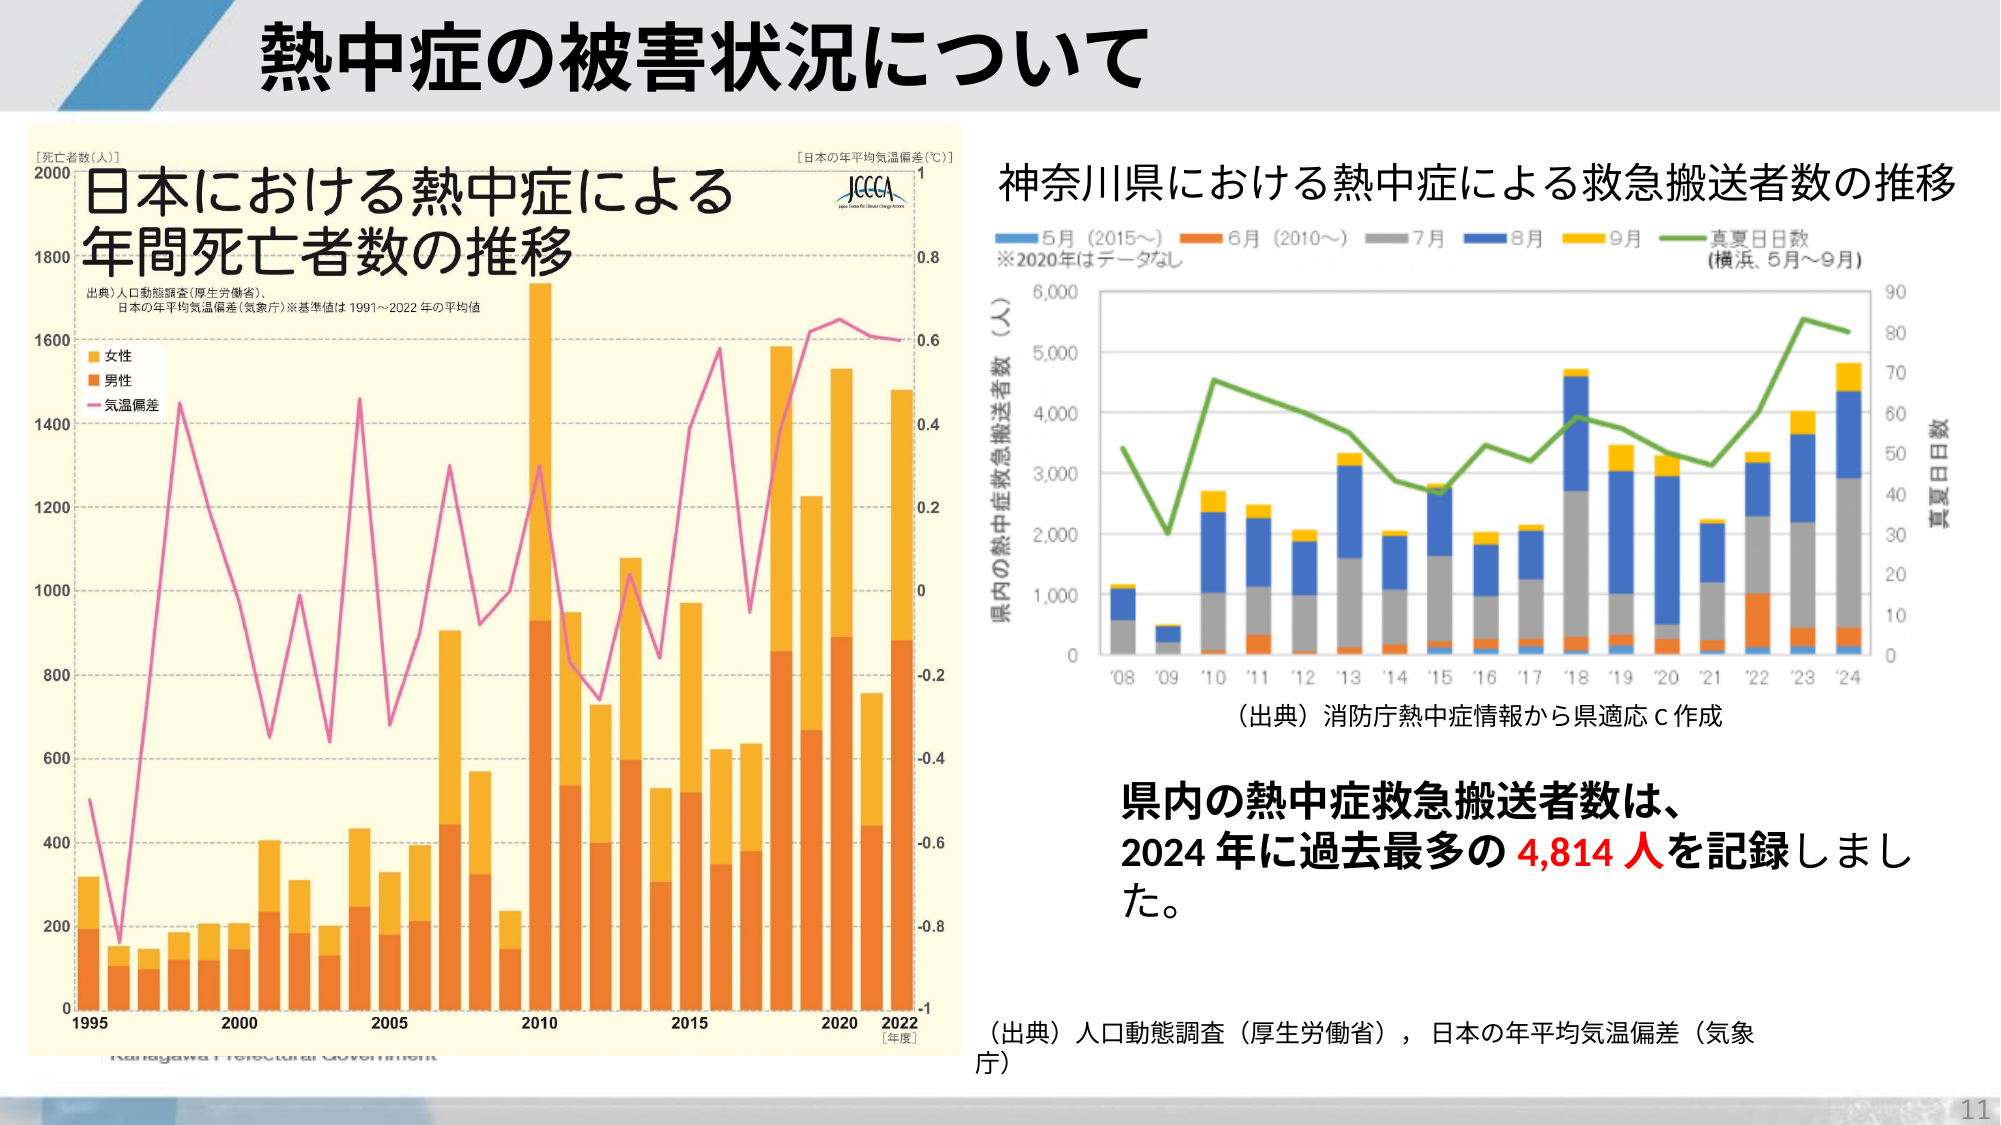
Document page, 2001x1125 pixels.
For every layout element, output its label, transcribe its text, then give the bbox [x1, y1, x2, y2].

text_box （出典）人口動態調査（厚生労働省）， 日本の年平均気温偏差（気象庁） [960, 1010, 1796, 1086]
text_box （出典）消防庁熱中症情報から県適応C作成 [1208, 694, 1903, 738]
slide_number 10 [1872, 1086, 2000, 1125]
text_box 神奈川県における熱中症による救急搬送者数の推移 [983, 149, 1975, 214]
picture [0, 0, 2000, 1125]
title 熱中症の被害状況について [244, 0, 1678, 110]
text_box 県内の熱中症救急搬送者数は、 2024年に過去最多の4,814人を記録しました。 [1105, 767, 1956, 932]
